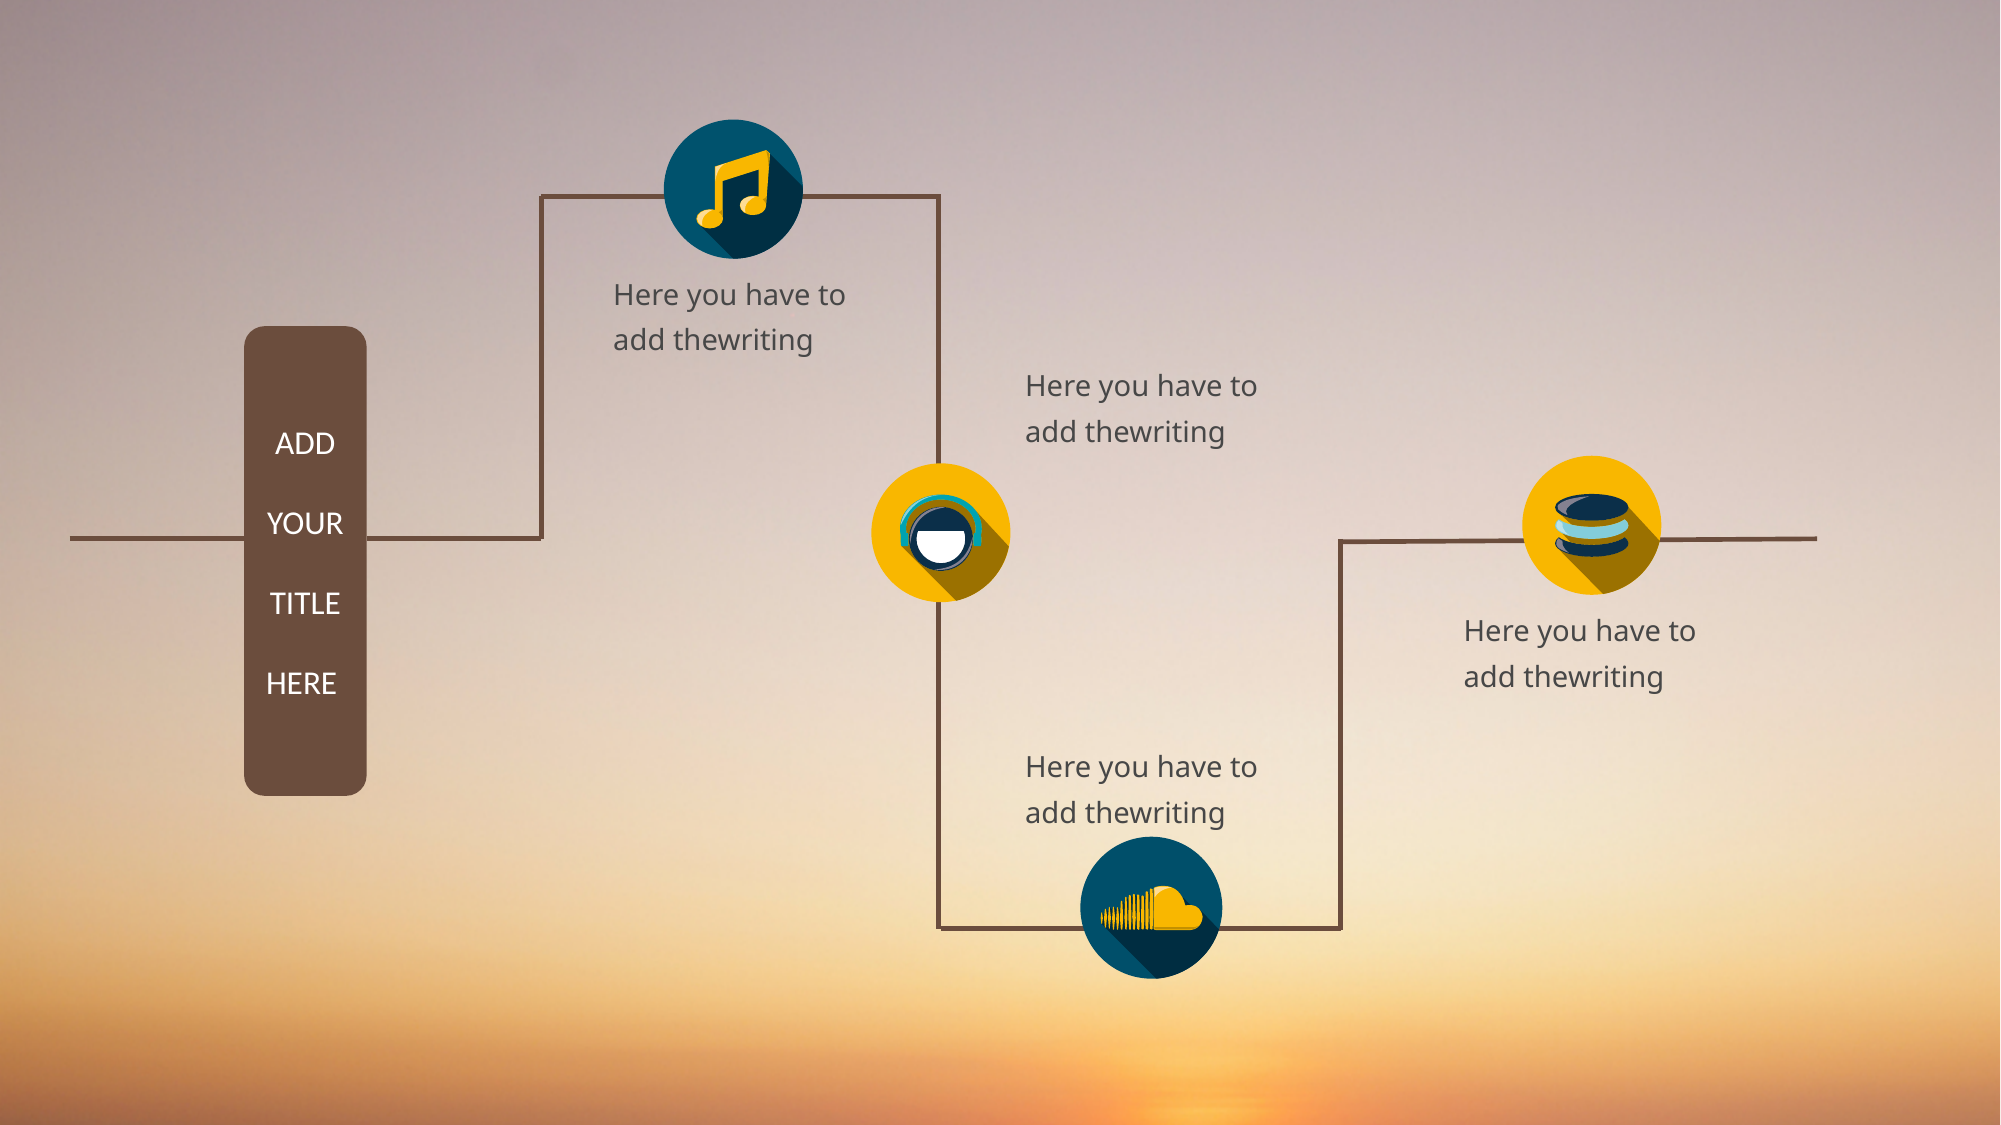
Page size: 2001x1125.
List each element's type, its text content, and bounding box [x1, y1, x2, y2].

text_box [940, 836, 1341, 979]
text_box Here you have to add thewriting [1011, 730, 1322, 836]
text_box Here you have to add thewriting [598, 259, 871, 365]
text_box Here you have to add thewriting [1011, 349, 1322, 456]
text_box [69, 326, 542, 796]
text_box Here you have to add thewriting [1448, 595, 1761, 701]
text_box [1340, 455, 1817, 595]
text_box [541, 119, 941, 259]
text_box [871, 195, 1011, 929]
picture [0, 0, 2001, 1125]
